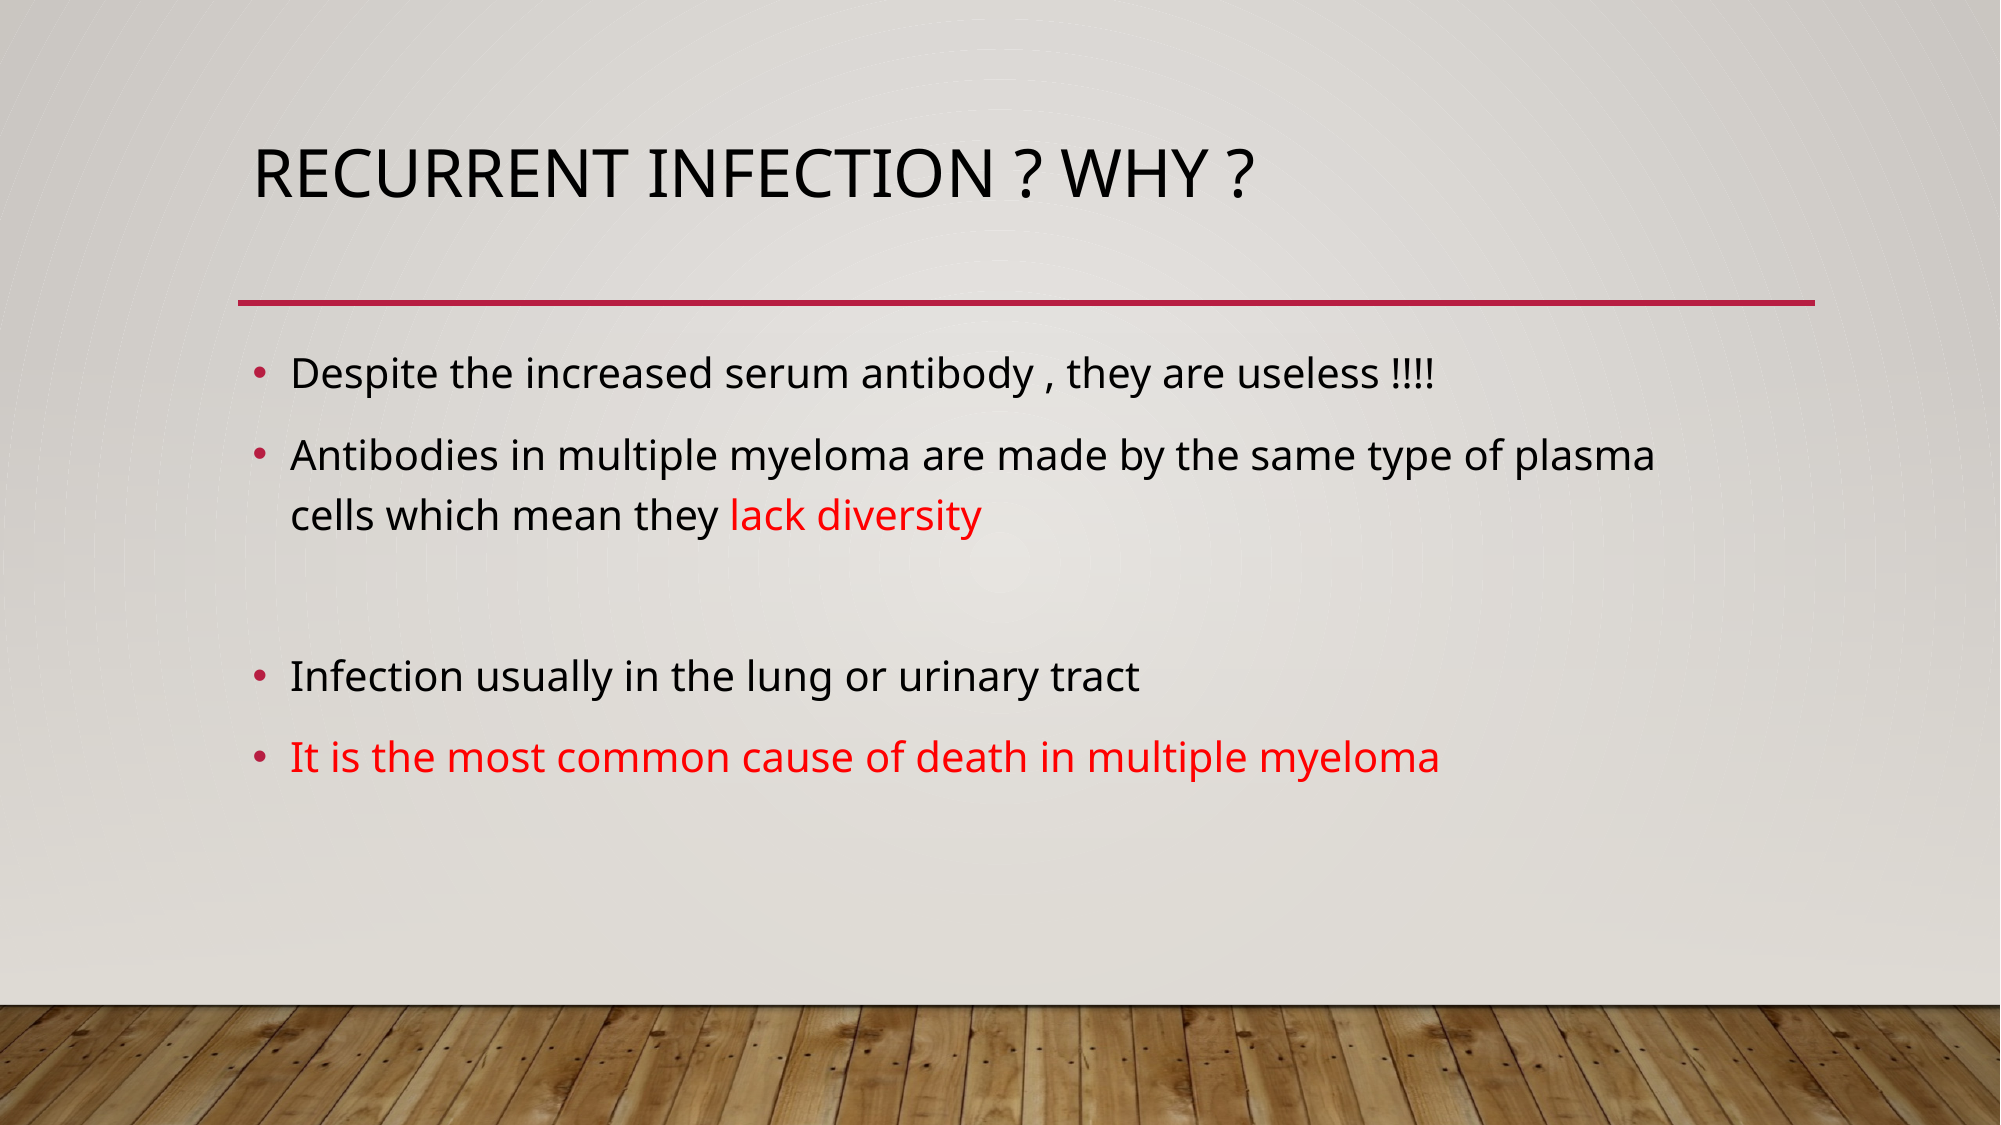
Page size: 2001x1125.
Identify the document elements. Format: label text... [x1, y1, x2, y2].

list Despite the increased serum antibody , they are useless !!!! Antibodies in multiple myeloma are made by the same type of plasma cells which mean they lack diversity Infection usually in the lung or urinary tract It is the most common cause of death in multiple myeloma [237, 329, 1752, 896]
title Recurrent infection ? Why ? [237, 132, 1814, 306]
picture [0, 1005, 2000, 1125]
